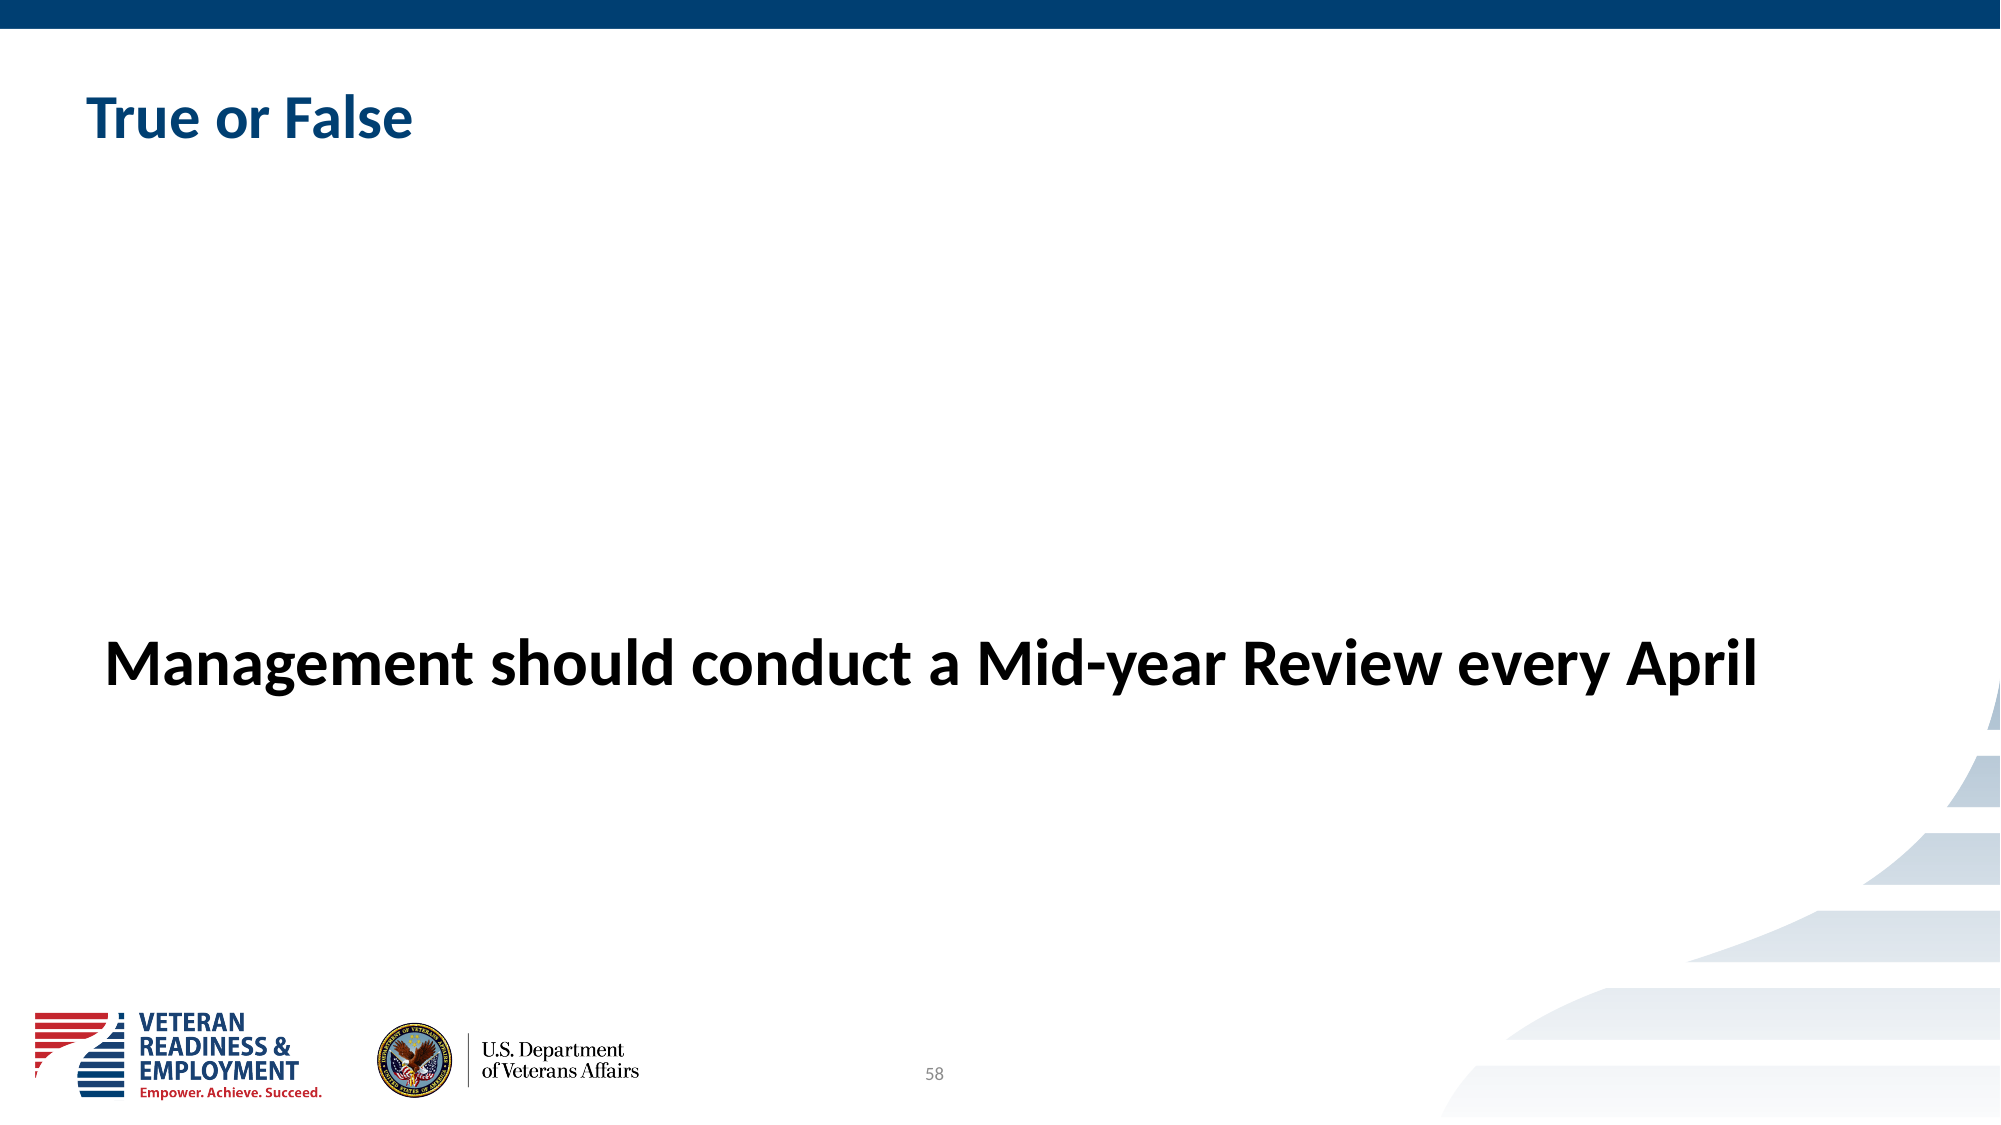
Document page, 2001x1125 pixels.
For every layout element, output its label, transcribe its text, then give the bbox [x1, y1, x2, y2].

slide_number 58 [878, 1042, 992, 1103]
list Management should conduct a Mid-year Review every April [69, 238, 1795, 1021]
picture [0, 0, 2000, 1125]
title True or False [69, 54, 1665, 183]
